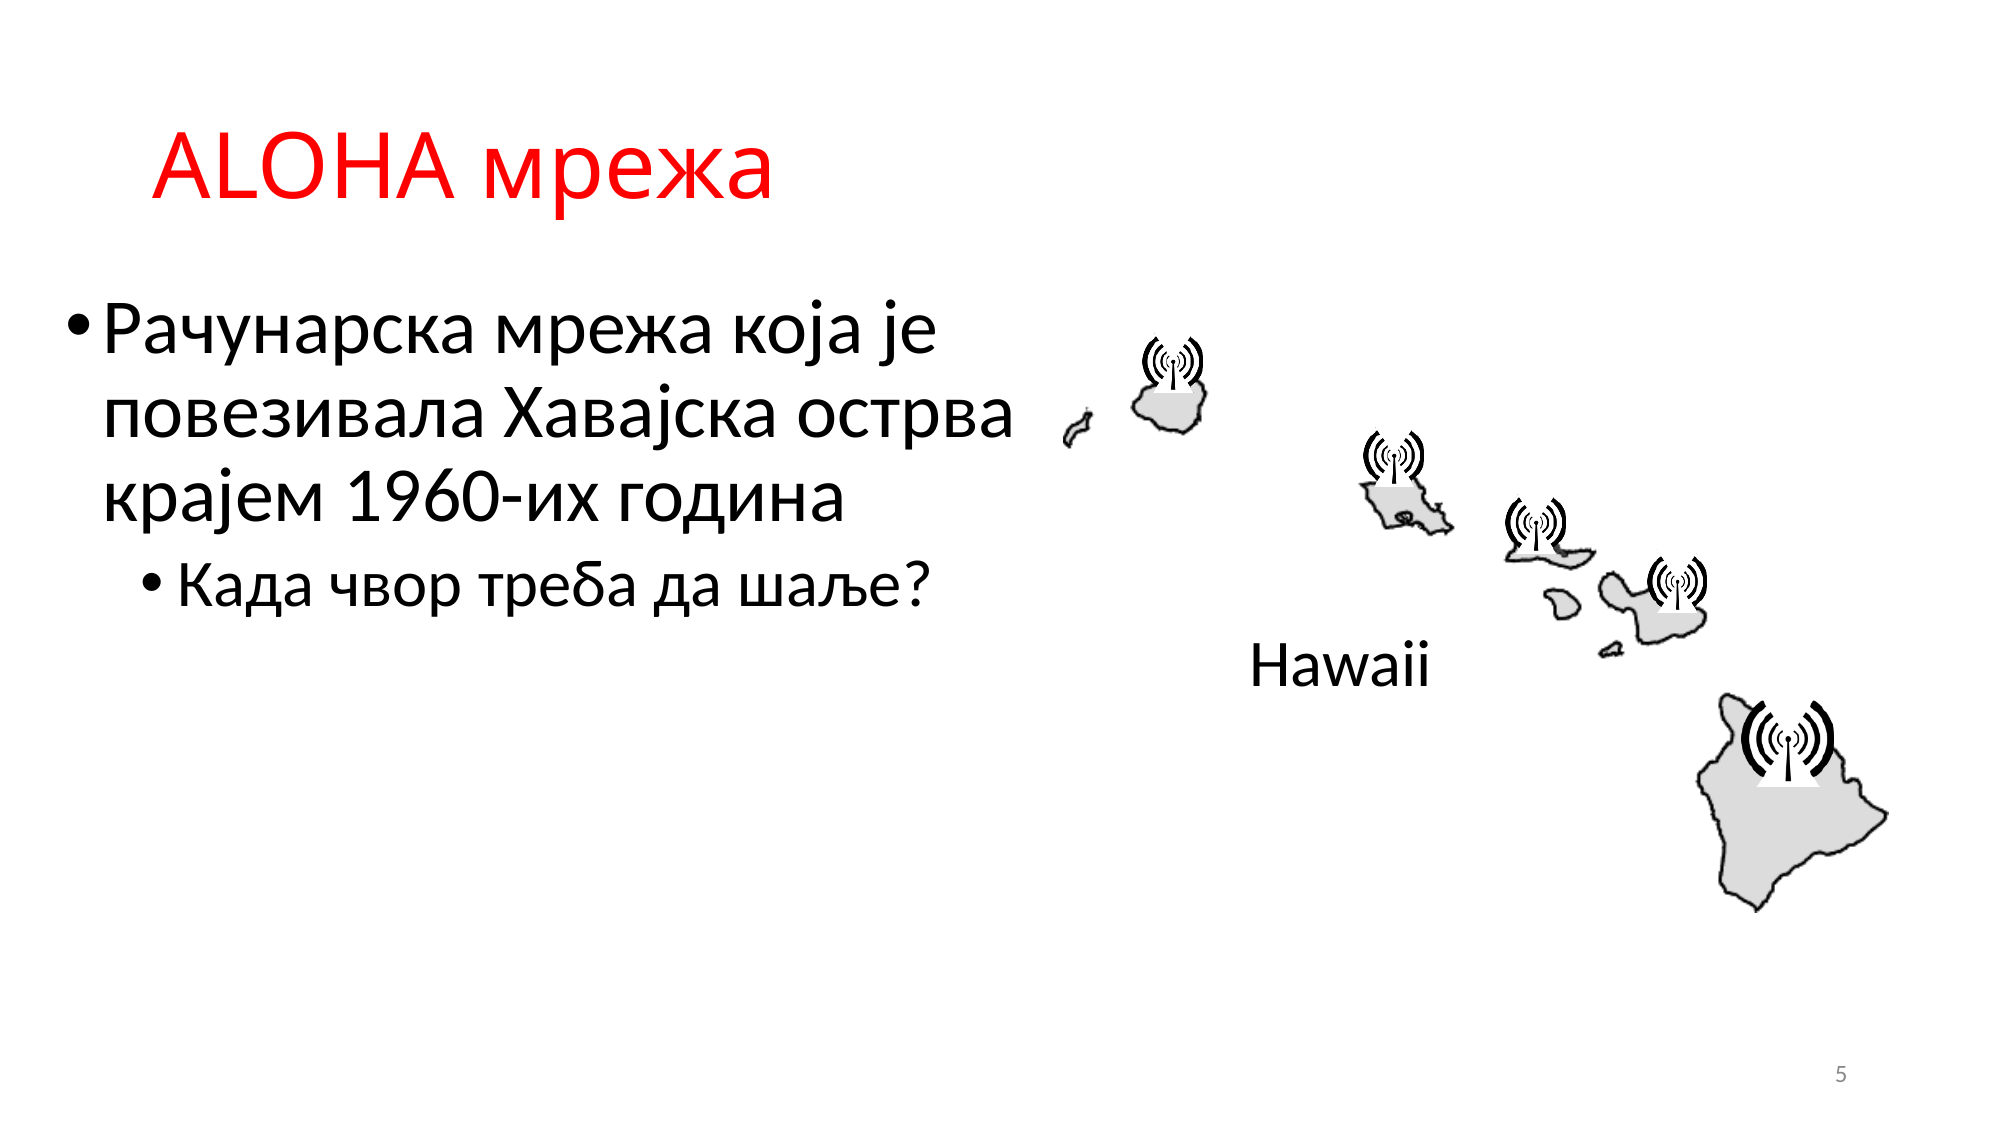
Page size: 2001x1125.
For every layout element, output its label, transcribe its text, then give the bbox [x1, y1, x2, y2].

title ALOHA мрежа [137, 59, 1863, 278]
slide_number 5 [1412, 1042, 1863, 1103]
list Рачунарска мрежа која је повезивала Хавајска острва крајем 1960-их година Када чвор треба да шаље? [50, 279, 1034, 1013]
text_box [1063, 329, 1889, 913]
